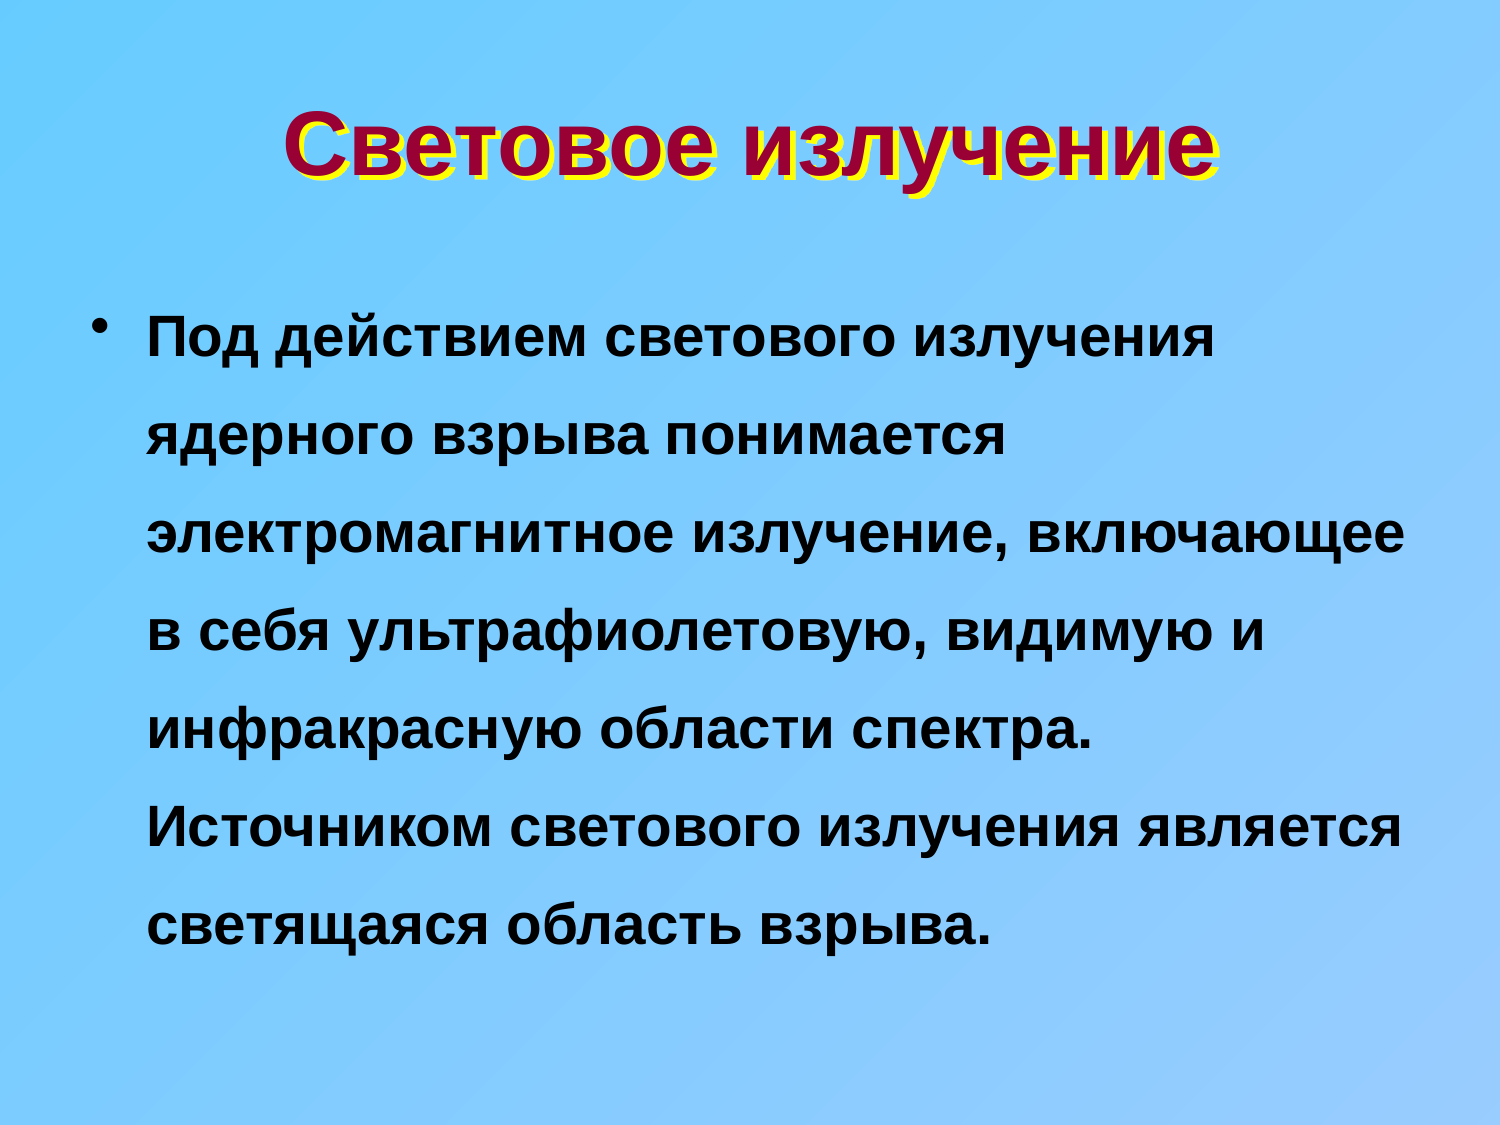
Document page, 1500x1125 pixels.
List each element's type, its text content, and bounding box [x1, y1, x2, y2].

title Световое излучение [74, 44, 1426, 233]
list Под действием светового излучения ядерного взрыва понимается электромагнитное излучение, включающее в себя ультрафиолетовую, видимую и инфракрасную области спектра. Источником светового излучения является светящаяся область взрыва. [74, 262, 1426, 1006]
